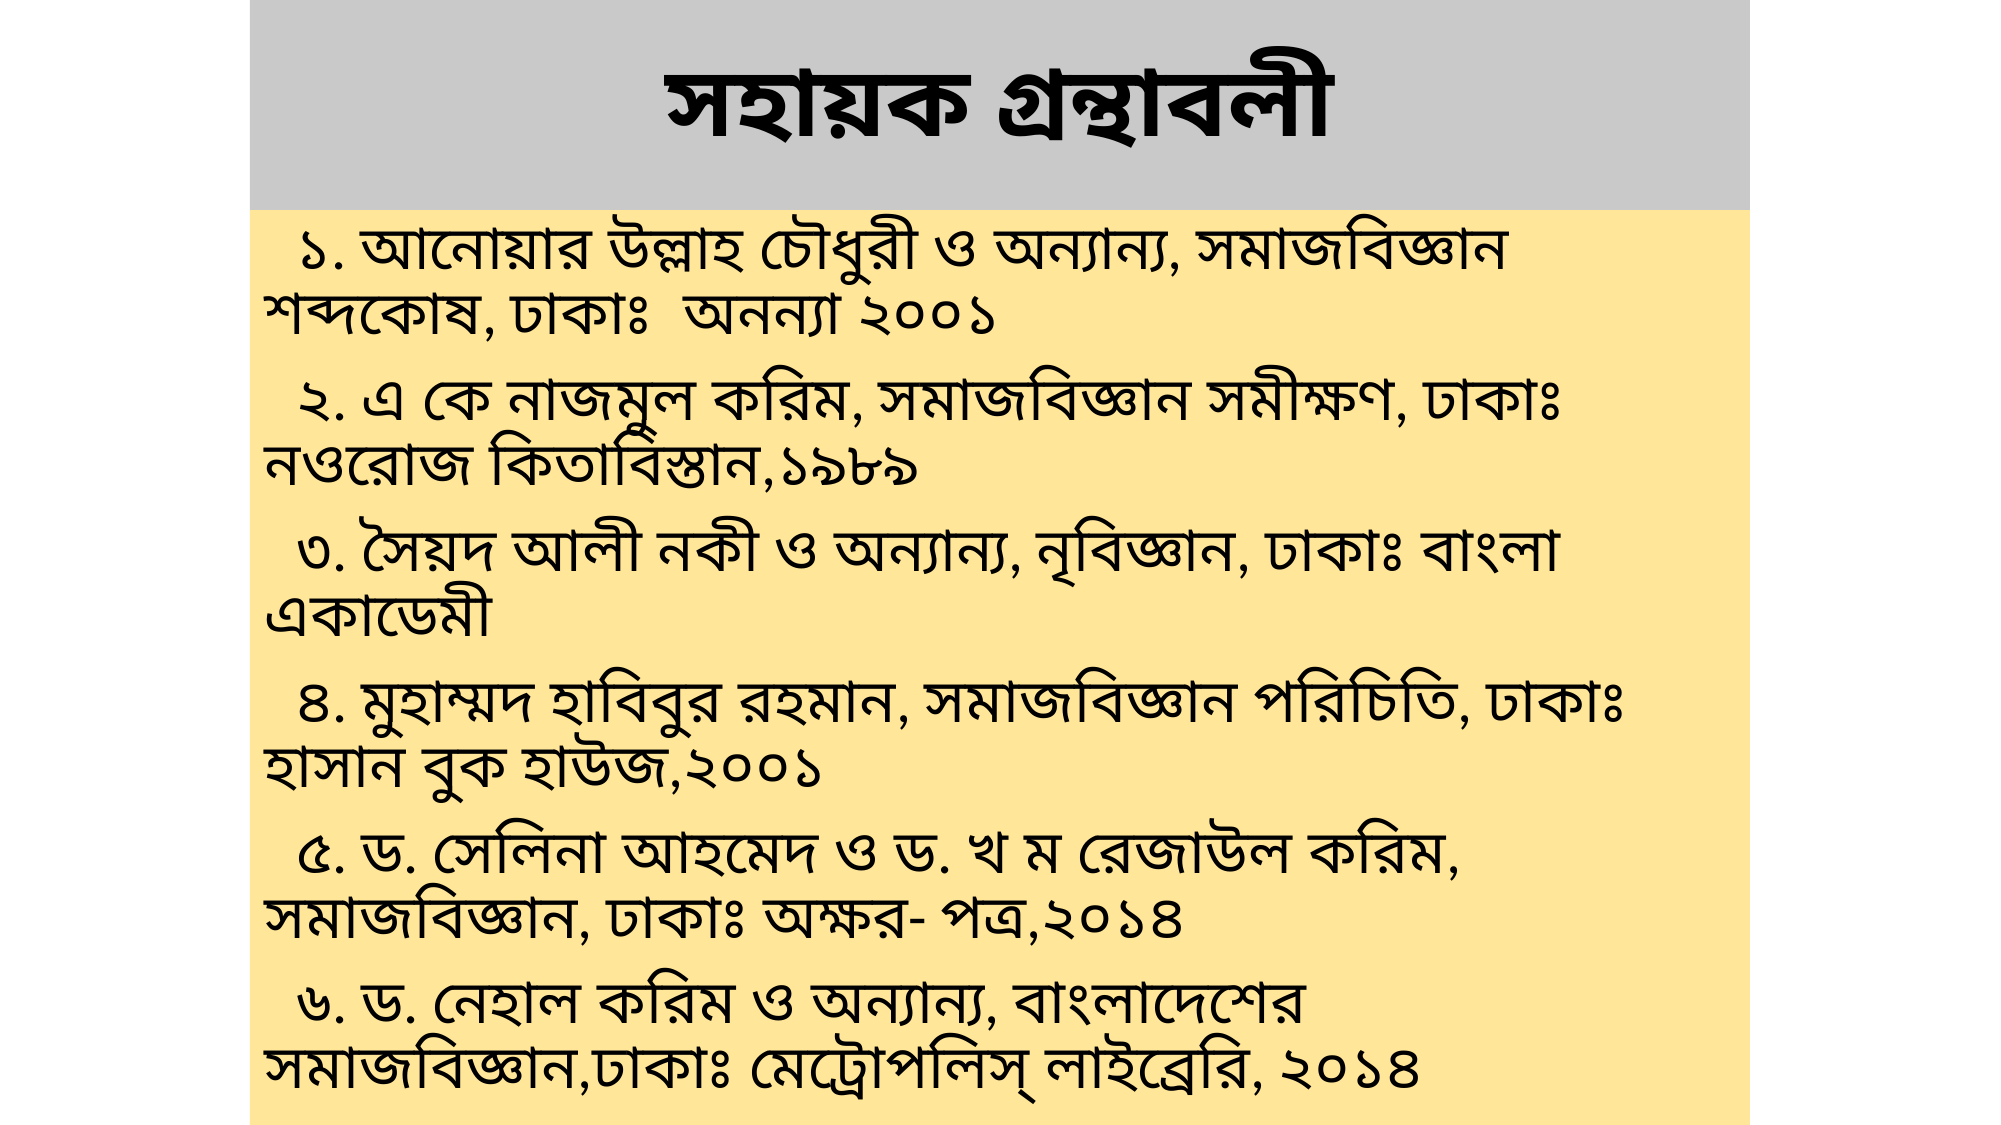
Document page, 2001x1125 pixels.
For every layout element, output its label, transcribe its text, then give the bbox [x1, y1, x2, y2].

title সহায়ক গ্রন্থাবলী [249, 0, 1750, 210]
list ১. আনোয়ার উল্লাহ চৌধুরী ও অন্যান্য, সমাজবিজ্ঞান শব্দকোষ, ঢাকাঃ অনন্যা ২০০১ ২. এ কে নাজমুল করিম, সমাজবিজ্ঞান সমীক্ষণ, ঢাকাঃ নওরোজ কিতাবিস্তান,১৯৮৯ ৩. সৈয়দ আলী নকী ও অন্যান্য, নৃবিজ্ঞান, ঢাকাঃ বাংলা একাডেমী ৪. মুহাম্মদ হাবিবুর রহমান, সমাজবিজ্ঞান পরিচিতি, ঢাকাঃ হাসান বুক হাউজ,২০০১ ৫. ড. সেলিনা আহমেদ ও ড. খ ম রেজাউল করিম, সমাজবিজ্ঞান, ঢাকাঃ অক্ষর- পত্র,২০১৪ ৬. ড. নেহাল করিম ও অন্যান্য, বাংলাদেশের সমাজবিজ্ঞান,ঢাকাঃ মেট্রোপলিস্‌ লাইব্রেরি, ২০১৪ [249, 210, 1750, 1125]
